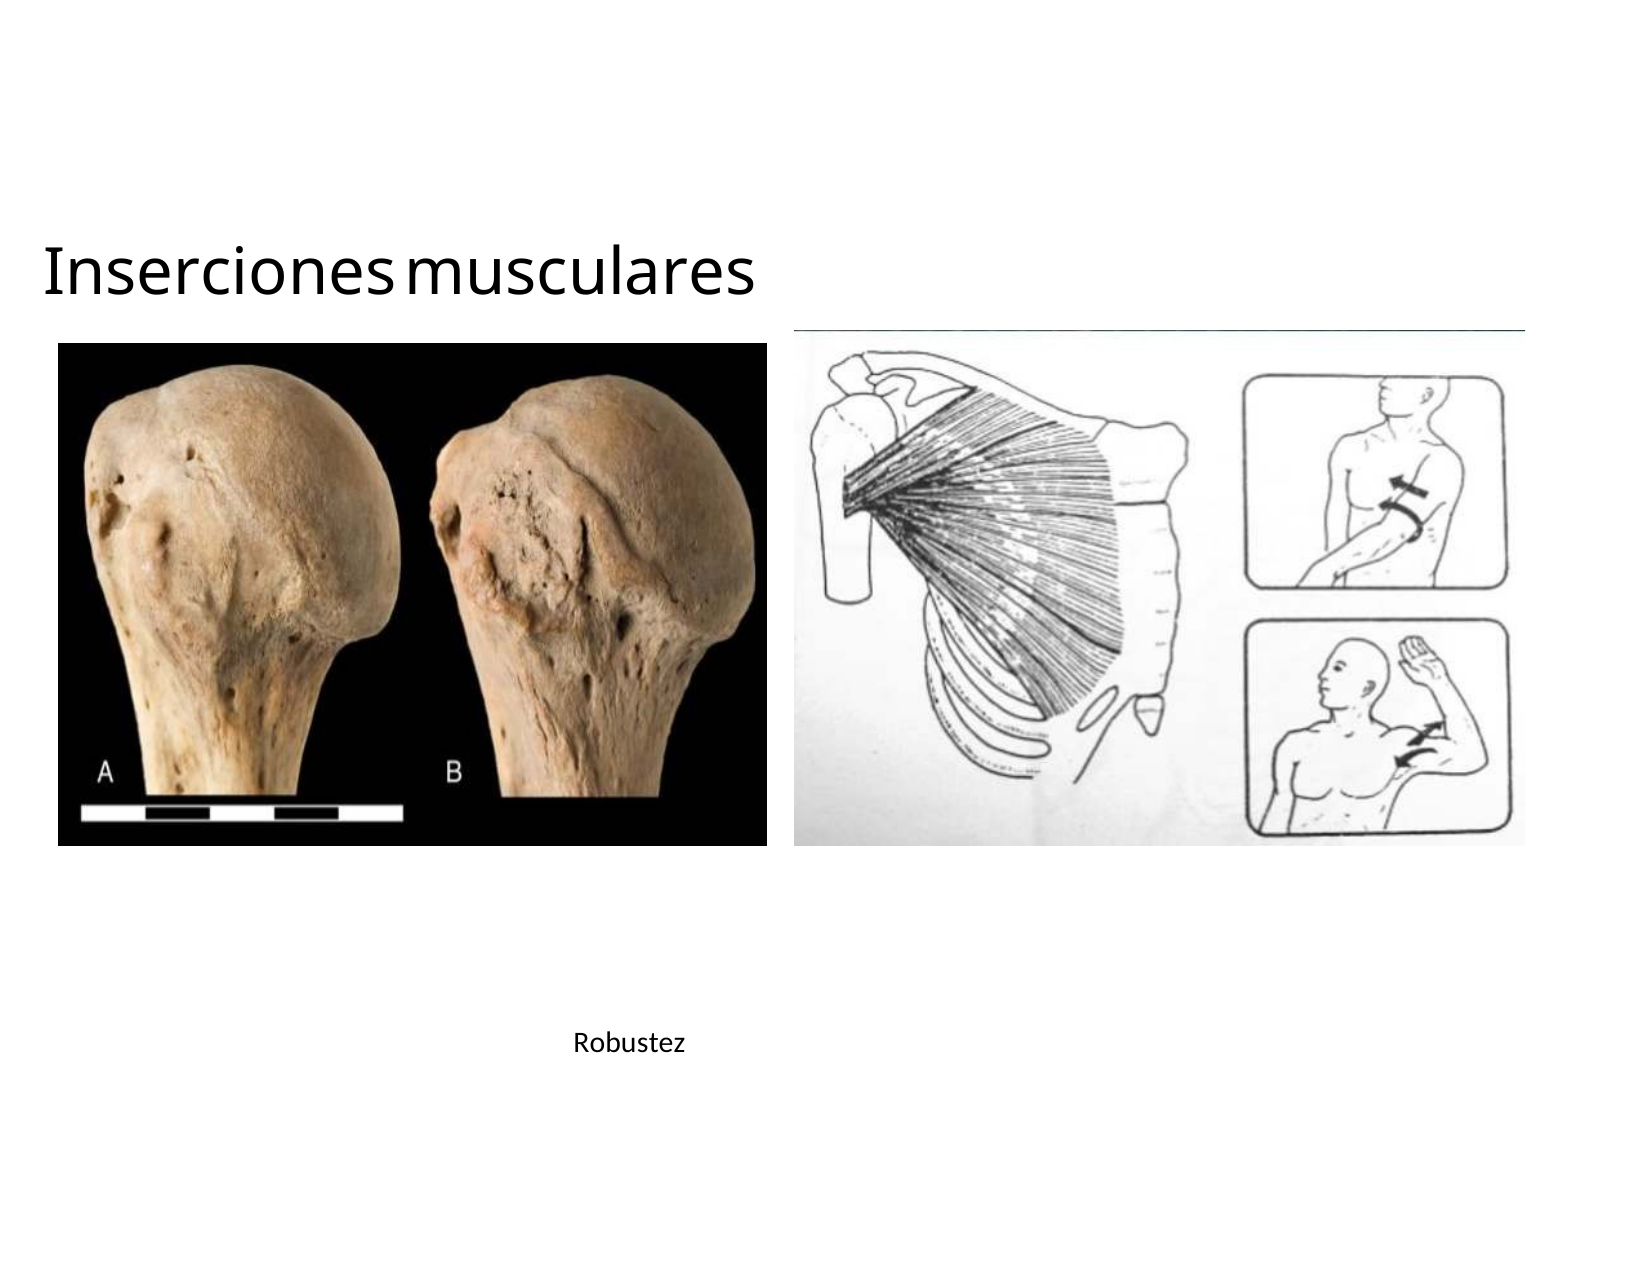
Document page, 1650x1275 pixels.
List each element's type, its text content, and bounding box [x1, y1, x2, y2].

text_box Robustez [571, 1026, 709, 1066]
text_box musculares [402, 241, 762, 322]
text_box Inserciones [41, 241, 401, 322]
text_box [794, 330, 1526, 846]
text_box [58, 343, 767, 846]
